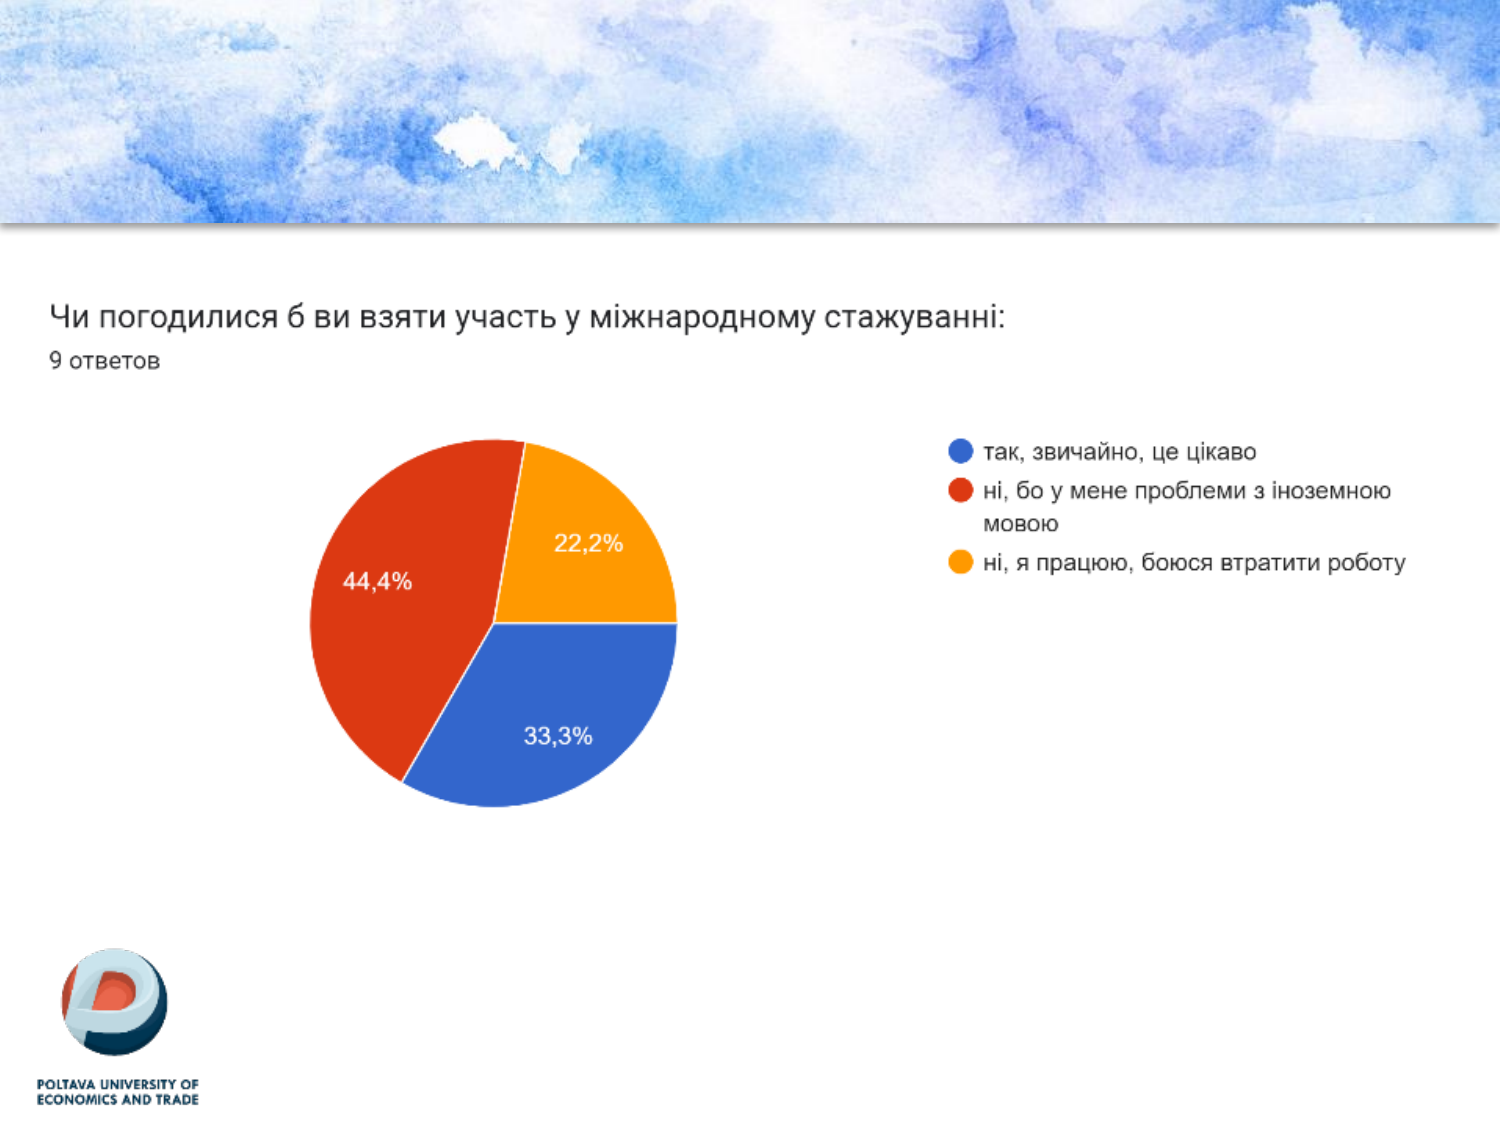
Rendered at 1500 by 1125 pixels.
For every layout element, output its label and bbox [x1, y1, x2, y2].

picture [0, 924, 236, 1124]
picture [0, 246, 1500, 879]
picture [0, 0, 1500, 223]
